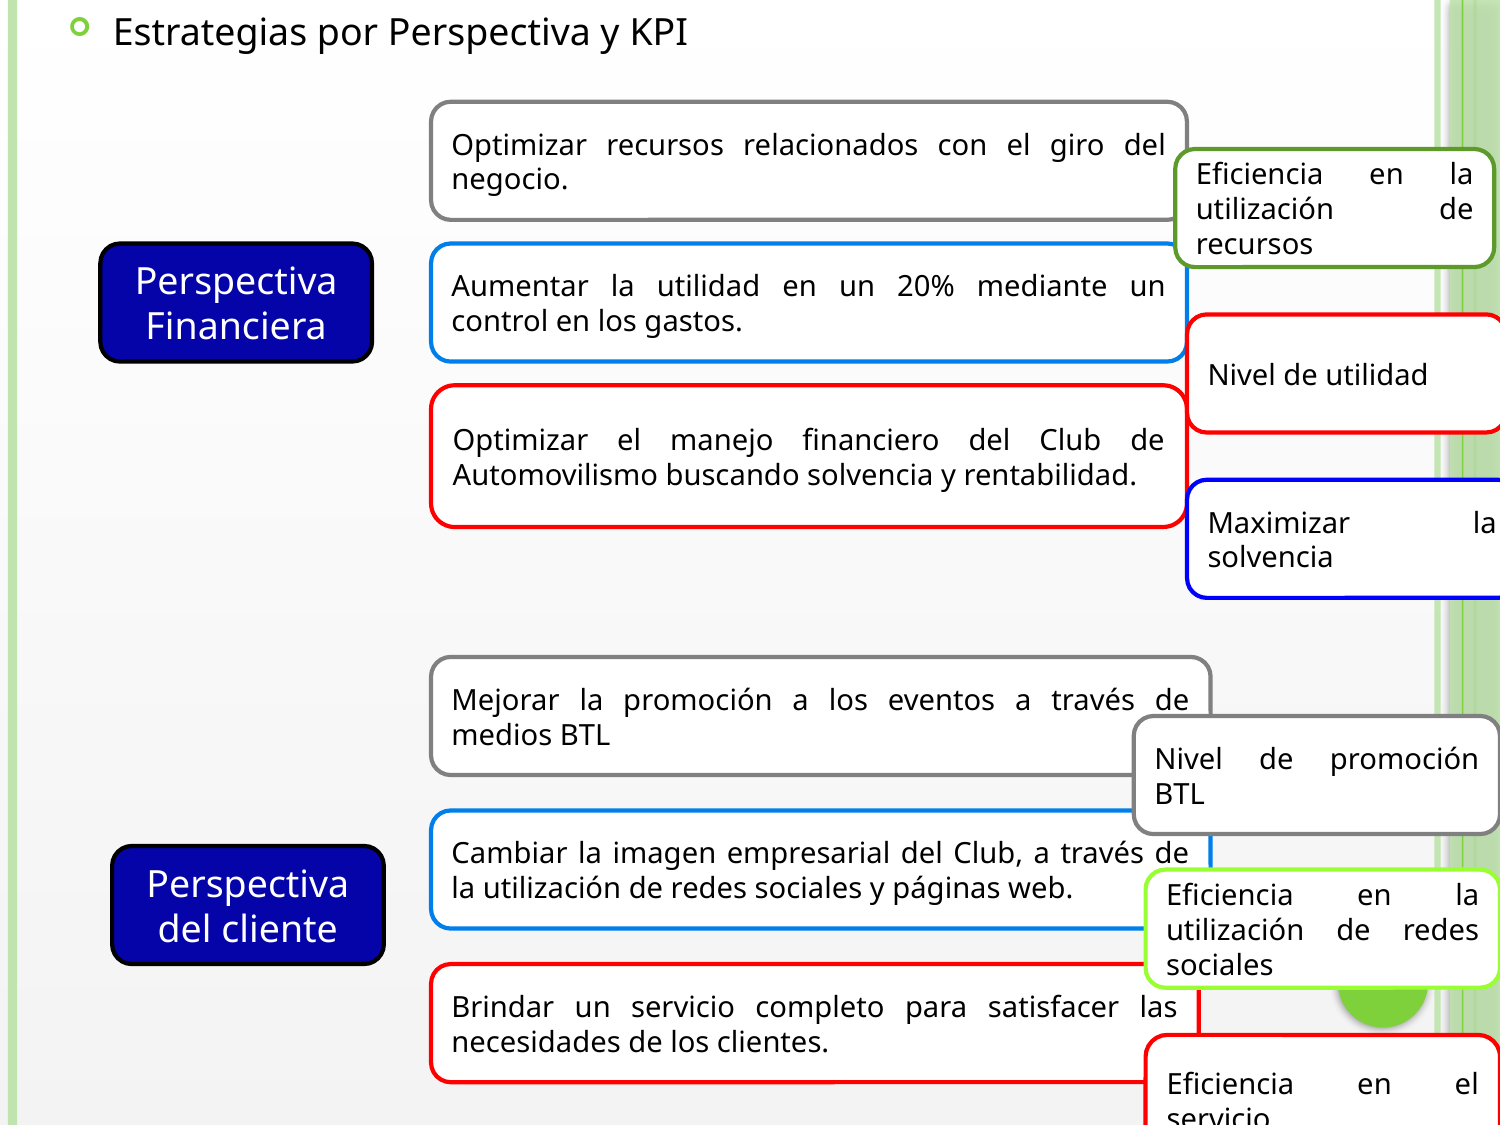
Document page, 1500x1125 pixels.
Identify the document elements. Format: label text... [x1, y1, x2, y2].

text_box Perspectiva Financiera [98, 241, 375, 364]
text_box Optimizar el manejo financiero del Club de Automovilismo buscando solvencia y rentabilidad. [428, 383, 1190, 530]
text_box Nivel de utilidad [1184, 312, 1500, 435]
text_box Cambiar la imagen empresarial del Club, a través de la utilización de redes sociales y páginas web. [428, 808, 1213, 931]
text_box Optimizar recursos relacionados con el giro del negocio. [428, 99, 1190, 222]
text_box Eficiencia en la utilización de recursos [1173, 146, 1497, 270]
text_box Brindar un servicio completo para satisfacer las necesidades de los clientes. [428, 961, 1201, 1085]
text_box Perspectiva del cliente [110, 843, 386, 967]
text_box Eficiencia en la utilización de redes sociales [1143, 867, 1500, 990]
text_box Mejorar la promoción a los eventos a través de medios BTL [428, 654, 1213, 778]
text_box Maximizar la solvencia [1184, 477, 1500, 600]
text_box Eficiencia en el servicio [1143, 1032, 1500, 1125]
text_box Estrategias por Perspectiva y KPI [53, 0, 1279, 59]
text_box Nivel de promoción BTL [1131, 713, 1500, 837]
text_box Aumentar la utilidad en un 20% mediante un control en los gastos. [428, 241, 1190, 364]
